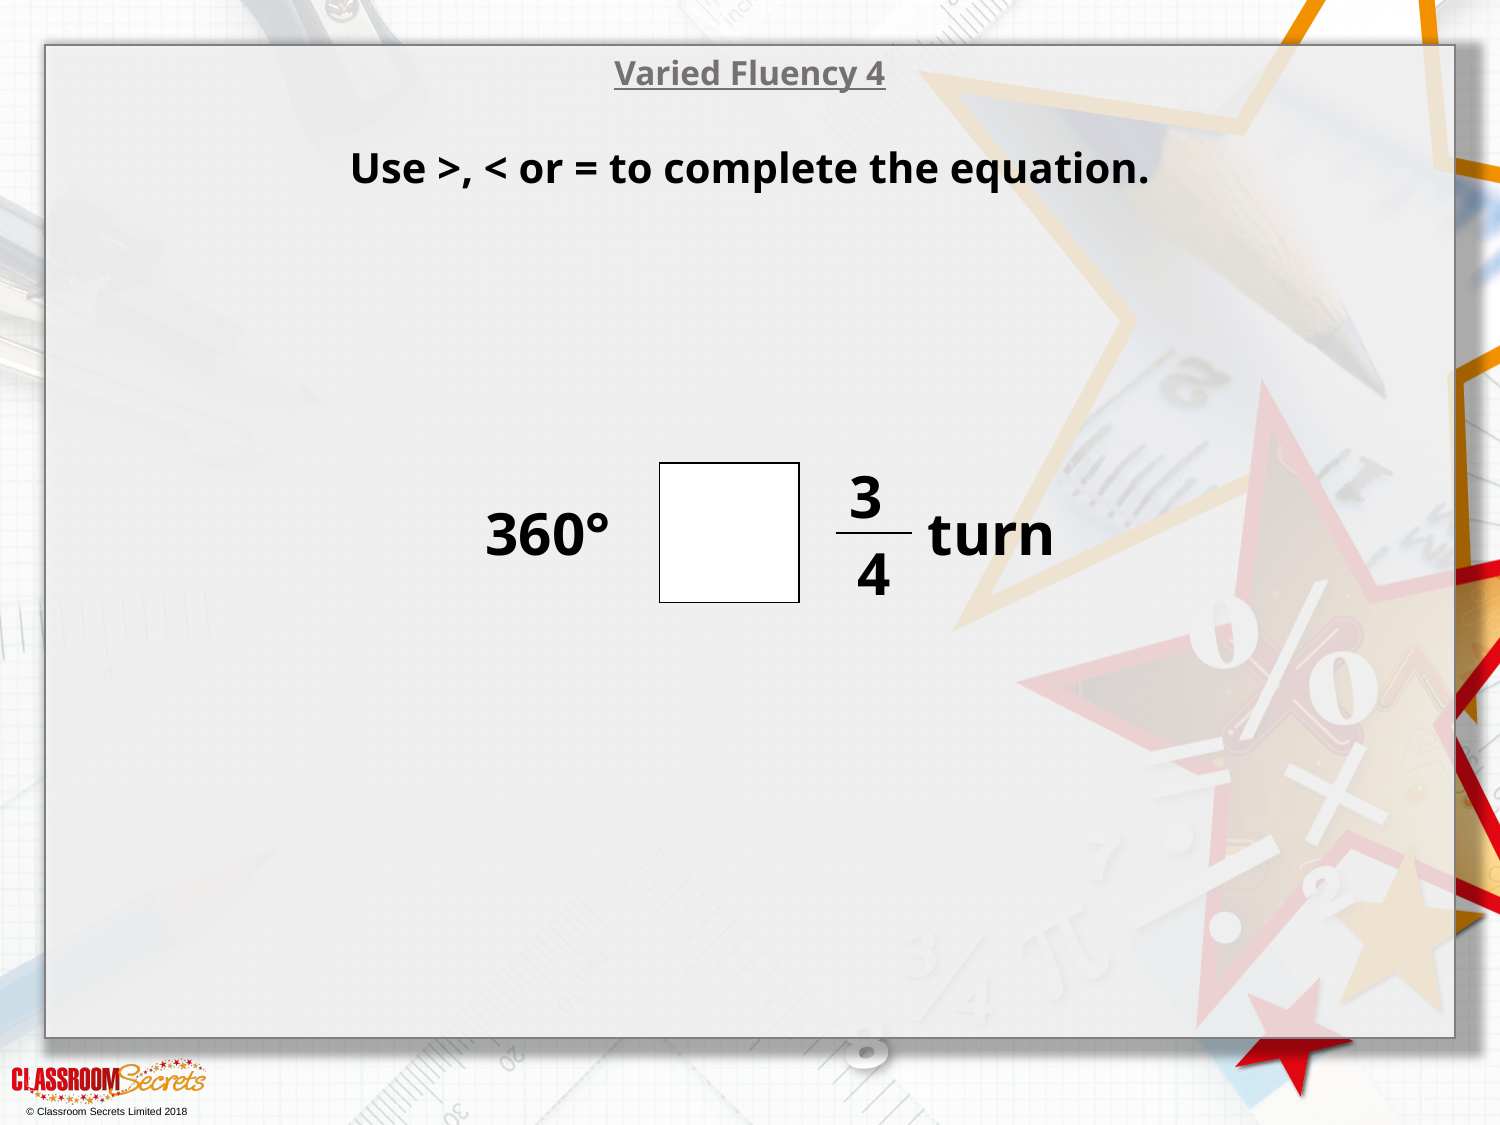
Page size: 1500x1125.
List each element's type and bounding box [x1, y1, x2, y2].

text_box [11, 1058, 207, 1125]
picture [0, 0, 1500, 1125]
